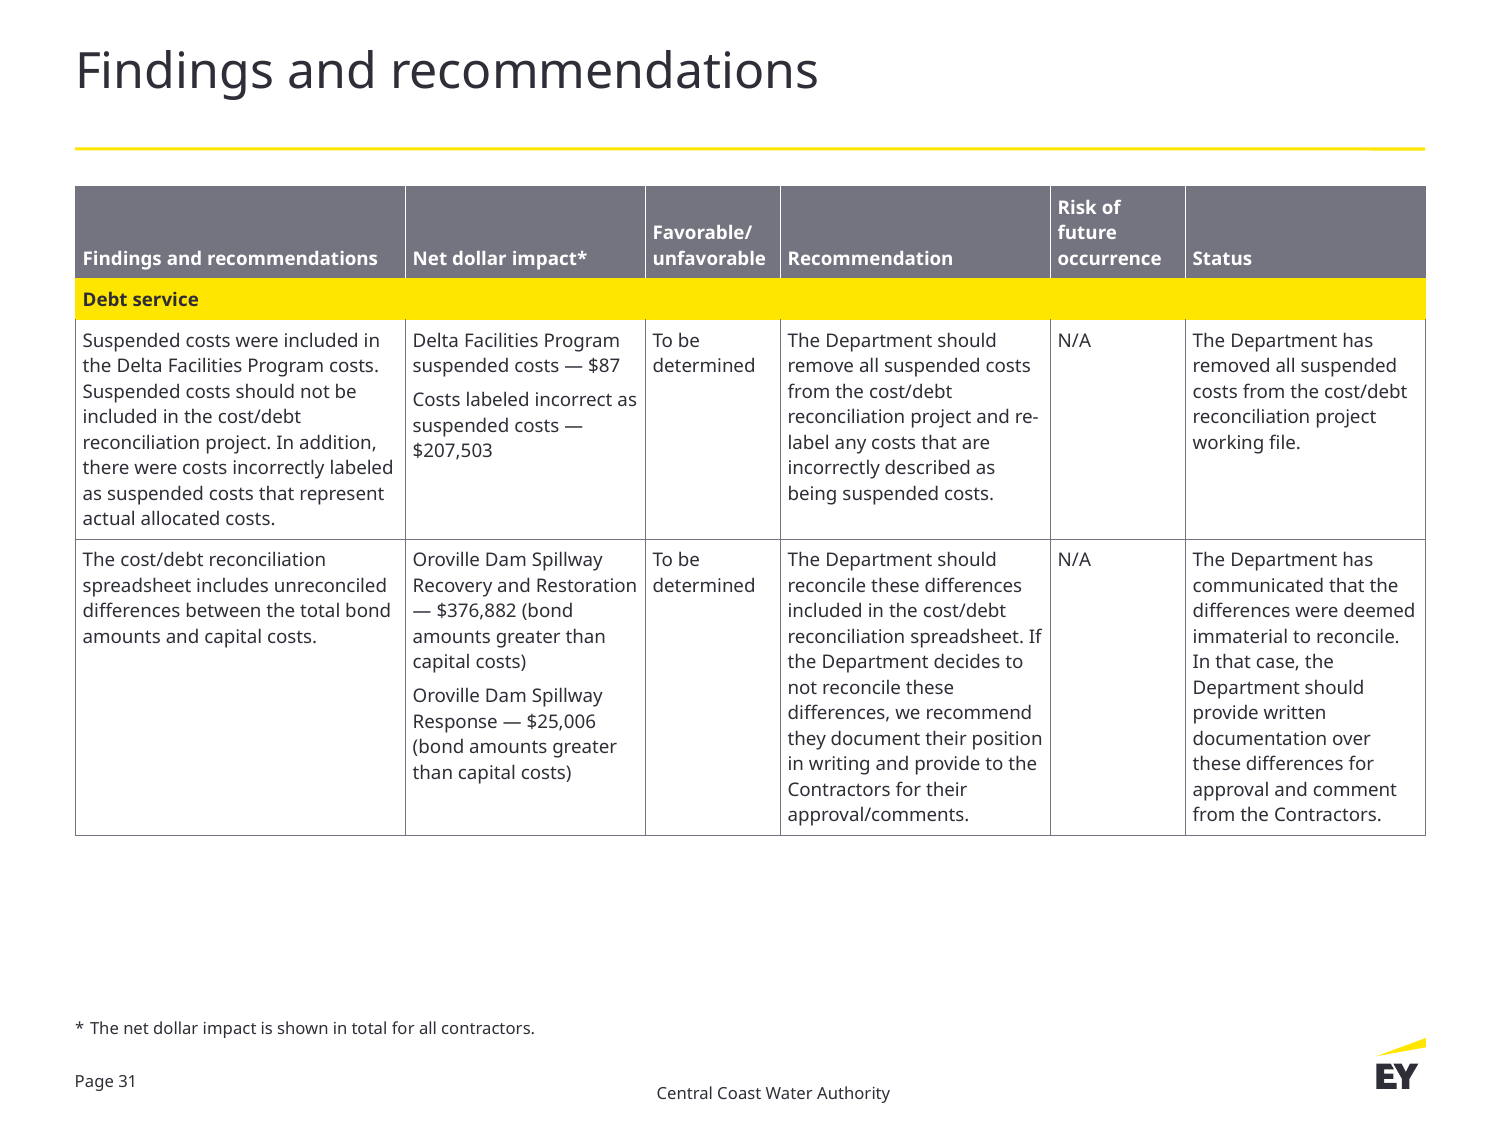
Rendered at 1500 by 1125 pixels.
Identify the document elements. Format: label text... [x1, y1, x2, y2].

text_box * The net dollar impact is shown in total for all contractors. [74, 1018, 1425, 1039]
table_cell The Department has removed all suspended costs from the cost/debt reconciliation project working file. [1186, 320, 1425, 539]
title Findings and recommendations [75, 48, 1425, 146]
table_cell To be determined [646, 540, 780, 835]
table_header Status [1186, 187, 1425, 278]
table_cell To be determined [646, 320, 780, 539]
table_cell The Department should reconcile these differences included in the cost/debt reconciliation spreadsheet. If the Department decides to not reconcile these differences, we recommend they document their position in writing and provide to the Contractors for their approval/comments. [781, 540, 1050, 835]
table_cell Delta Facilities Program suspended costs — $87 Costs labeled incorrect as suspended costs — $207,503 [406, 320, 645, 539]
table_cell The Department should remove all suspended costs from the cost/debt reconciliation project and re-label any costs that are incorrectly described as being suspended costs. [781, 320, 1050, 539]
table_cell Suspended costs were included in the Delta Facilities Program costs. Suspended costs should not be included in the cost/debt reconciliation project. In addition, there were costs incorrectly labeled as suspended costs that represent actual allocated costs. [76, 320, 405, 539]
table_cell Debt service [76, 279, 1425, 319]
table_cell N/A [1051, 540, 1185, 835]
table_header Risk of future occurrence [1051, 187, 1185, 278]
table_header Findings and recommendations [76, 187, 405, 278]
table_cell The cost/debt reconciliation spreadsheet includes unreconciled differences between the total bond amounts and capital costs. [76, 540, 405, 835]
table_cell The Department has communicated that the differences were deemed immaterial to reconcile. In that case, the Department should provide written documentation over these differences for approval and comment from the Contractors. [1186, 540, 1425, 835]
table_header Favorable/ unfavorable [646, 187, 780, 278]
table_cell Oroville Dam Spillway Recovery and Restoration — $376,882 (bond amounts greater than capital costs) Oroville Dam Spillway Response — $25,006 (bond amounts greater than capital costs) [406, 540, 645, 835]
table_header Net dollar impact* [406, 187, 645, 278]
table_cell N/A [1051, 320, 1185, 539]
table_header Recommendation [781, 187, 1050, 278]
